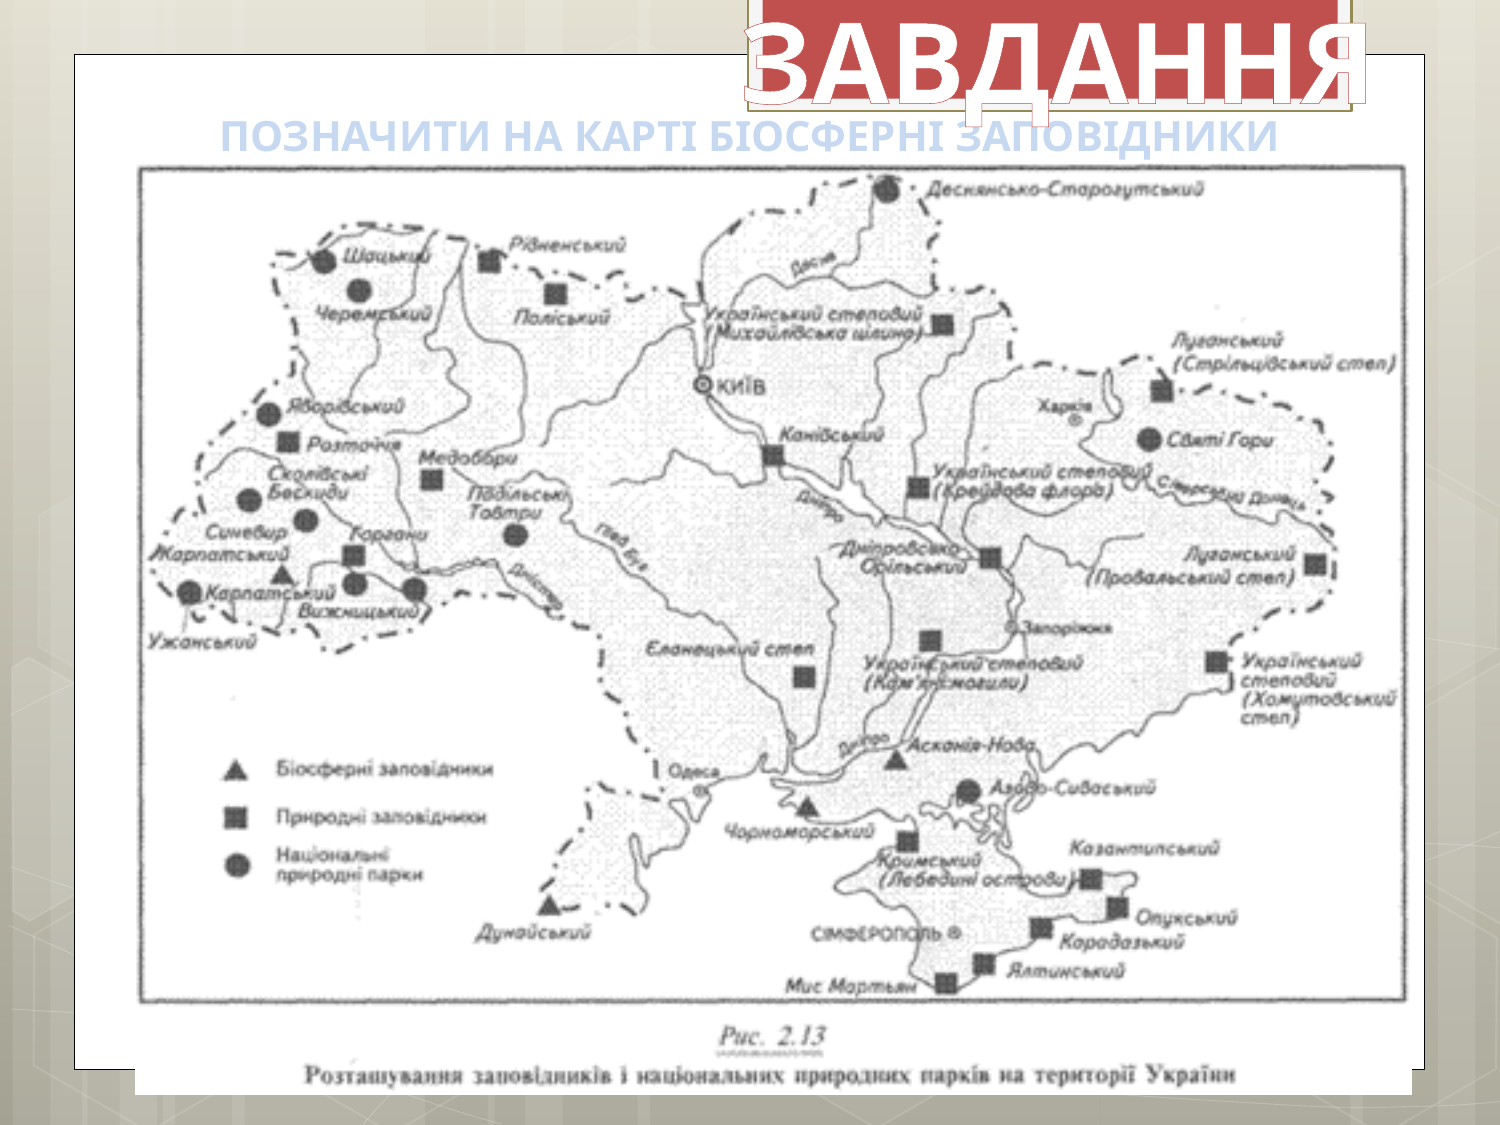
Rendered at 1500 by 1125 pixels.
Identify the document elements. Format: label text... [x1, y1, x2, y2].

text_box ЗАВДАННЯ [702, 0, 1412, 134]
text_box ПОЗНАЧИТИ НА КАРТІ БІОСФЕРНІ ЗАПОВІДНИКИ [204, 101, 1295, 161]
picture [135, 163, 1412, 1095]
